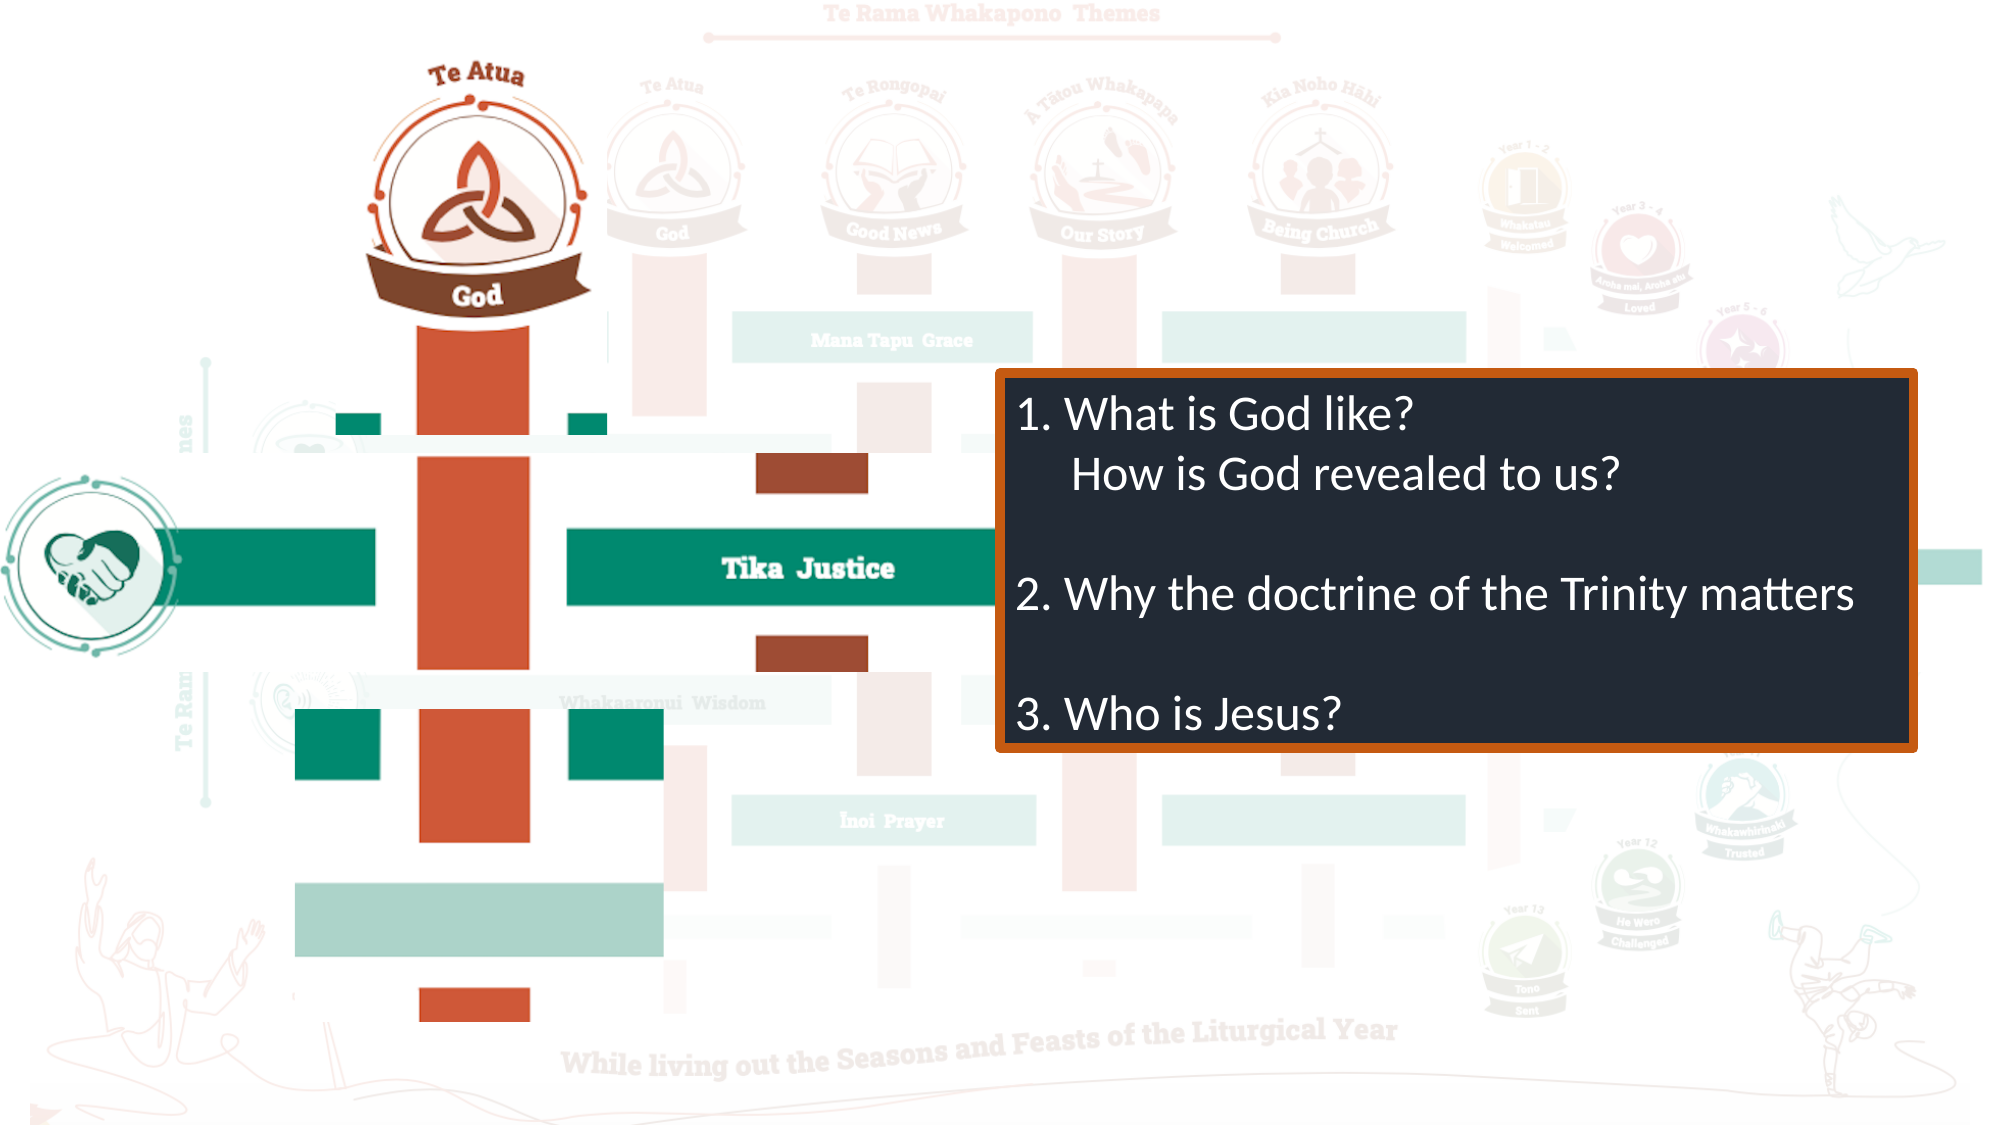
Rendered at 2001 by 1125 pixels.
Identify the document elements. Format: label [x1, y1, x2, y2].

picture [294, 709, 664, 1022]
list [30, 672, 1970, 1125]
picture [0, 453, 2000, 672]
list [30, 0, 1970, 453]
picture [335, 24, 608, 435]
